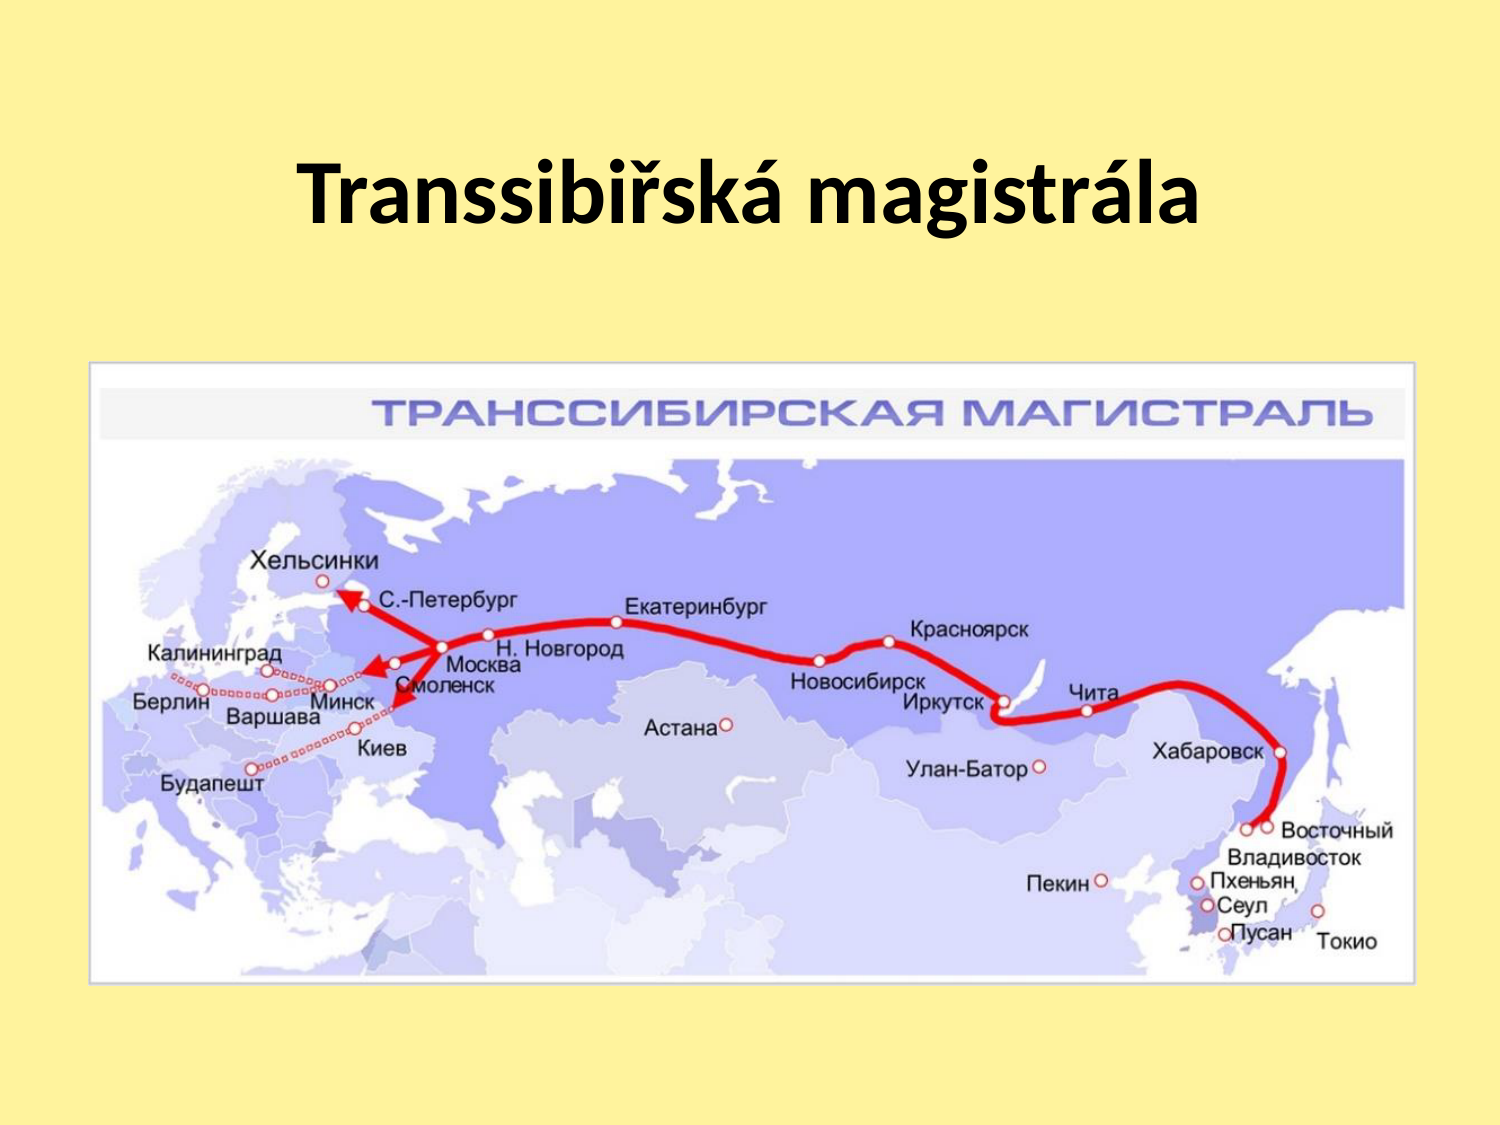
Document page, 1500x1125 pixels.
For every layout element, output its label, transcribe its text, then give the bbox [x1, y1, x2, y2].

picture [88, 361, 1418, 987]
title Transsibiřská magistrála [112, 66, 1388, 308]
